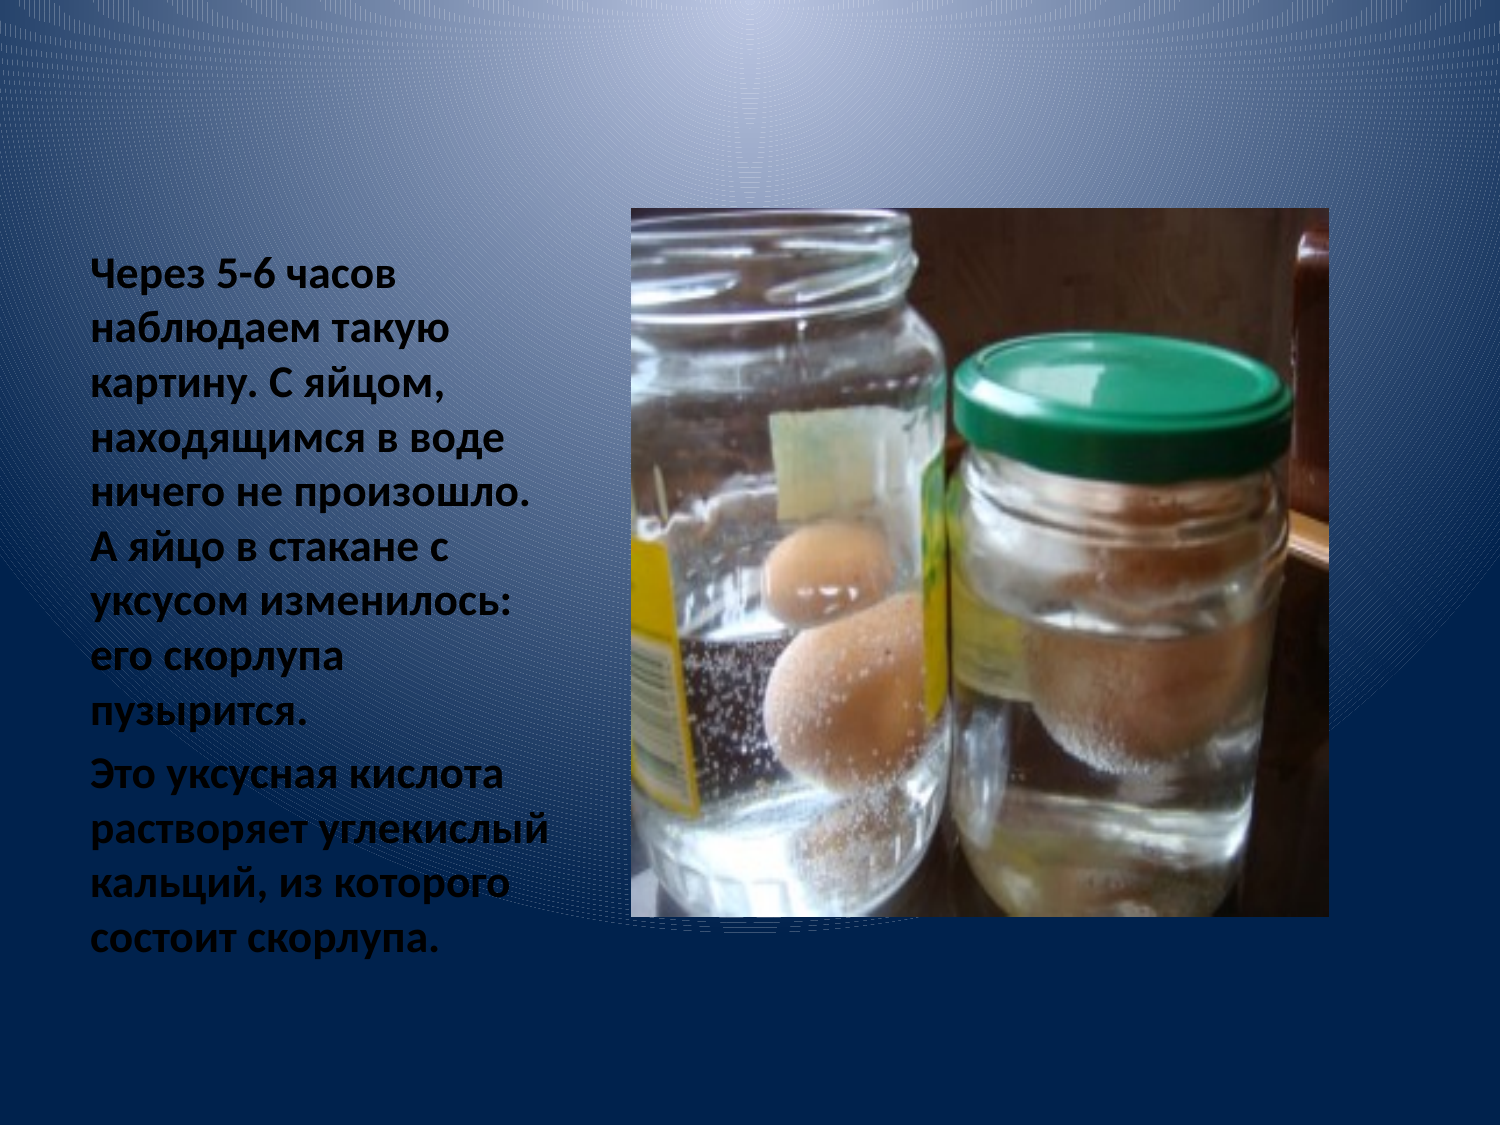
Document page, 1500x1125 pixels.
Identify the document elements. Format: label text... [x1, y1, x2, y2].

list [631, 207, 1330, 918]
list Через 5-6 часов наблюдаем такую картину. С яйцом, находящимся в воде ничего не произошло. А яйцо в стакане с уксусом изменилось: его скорлупа пузырится. Это уксусная кислота растворяет углекислый кальций, из которого состоит скорлупа. [75, 235, 569, 1005]
